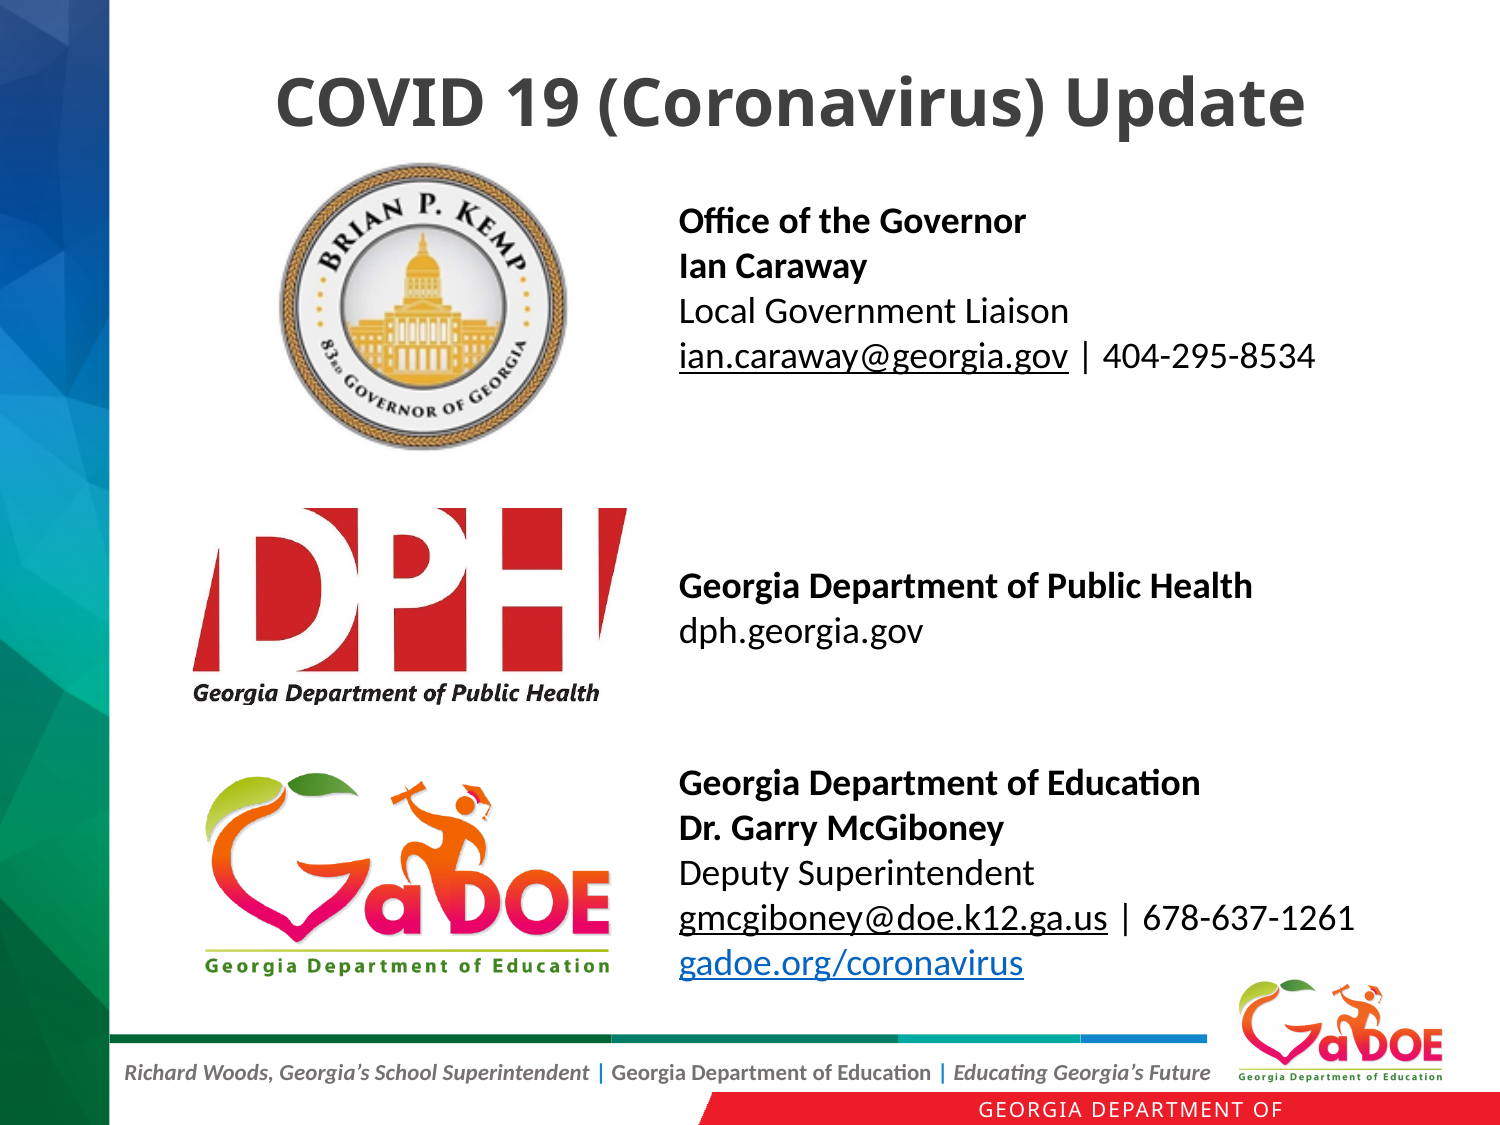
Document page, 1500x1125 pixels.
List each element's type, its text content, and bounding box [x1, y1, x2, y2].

text_box Georgia Department of Education Dr. Garry McGiboney Deputy Superintendent gmcgiboney@doe.k12.ga.us | 678-637-1261 gadoe.org/coronavirus [664, 750, 1419, 1081]
picture [190, 758, 626, 991]
picture [0, 0, 110, 1125]
picture [698, 1092, 1500, 1125]
text_box Office of the Governor Ian Caraway Local Government Liaison ian.caraway@georgia.gov | 404-295-8534 [664, 189, 1348, 384]
picture [192, 508, 627, 705]
picture [1232, 970, 1447, 1089]
text_box Georgia Department of Public Health dph.georgia.gov [664, 553, 1348, 659]
title COVID 19 (Coronavirus) Update [141, 20, 1441, 149]
picture [276, 156, 571, 456]
